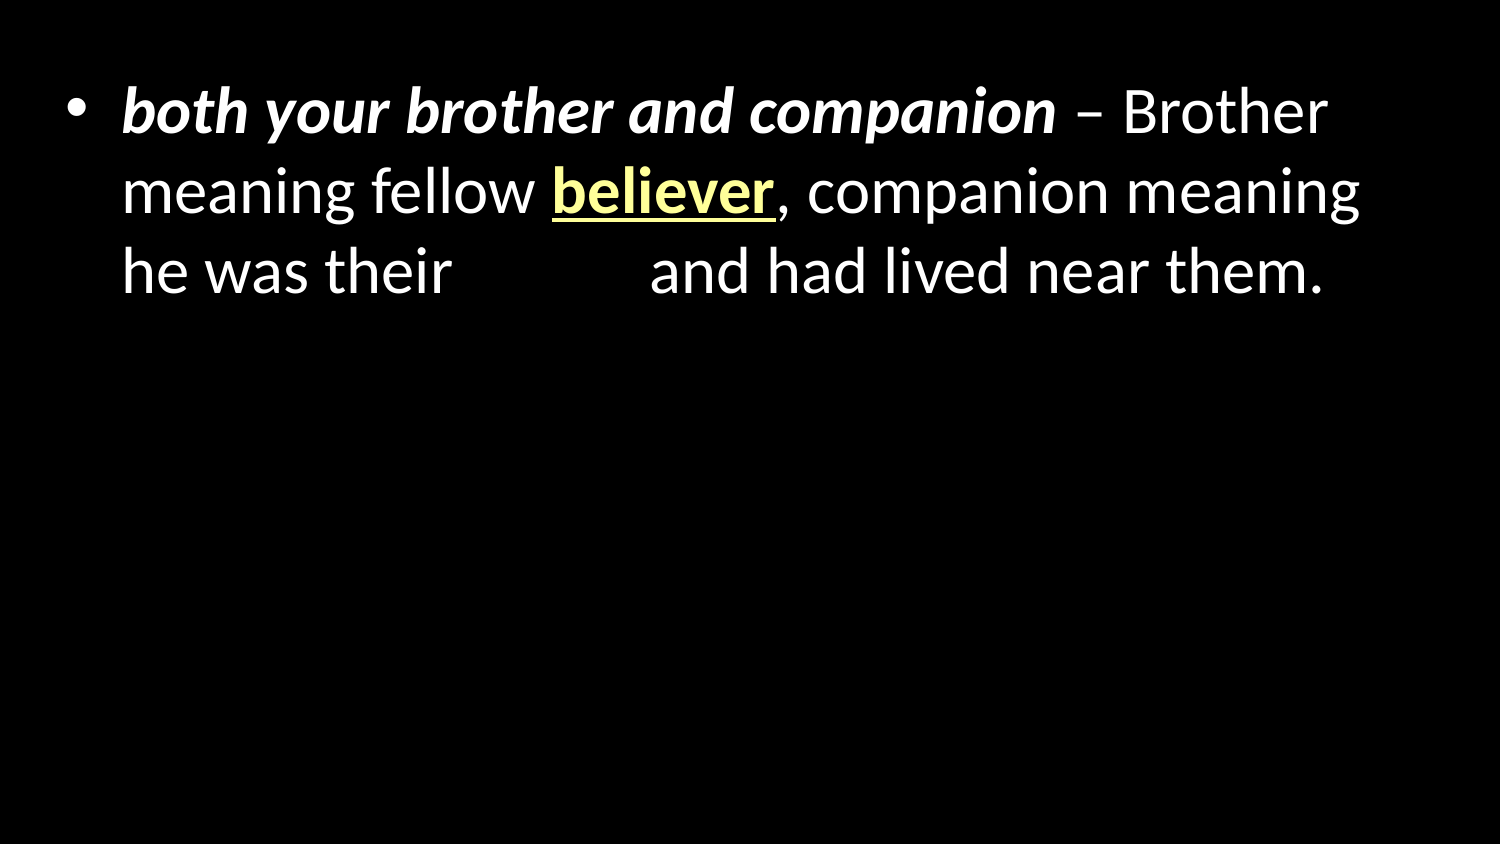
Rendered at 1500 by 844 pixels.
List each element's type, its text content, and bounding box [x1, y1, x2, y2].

list both your brother and companion – Brother meaning fellow believer, companion meaning he was their friend and had lived near them. [50, 59, 1438, 810]
